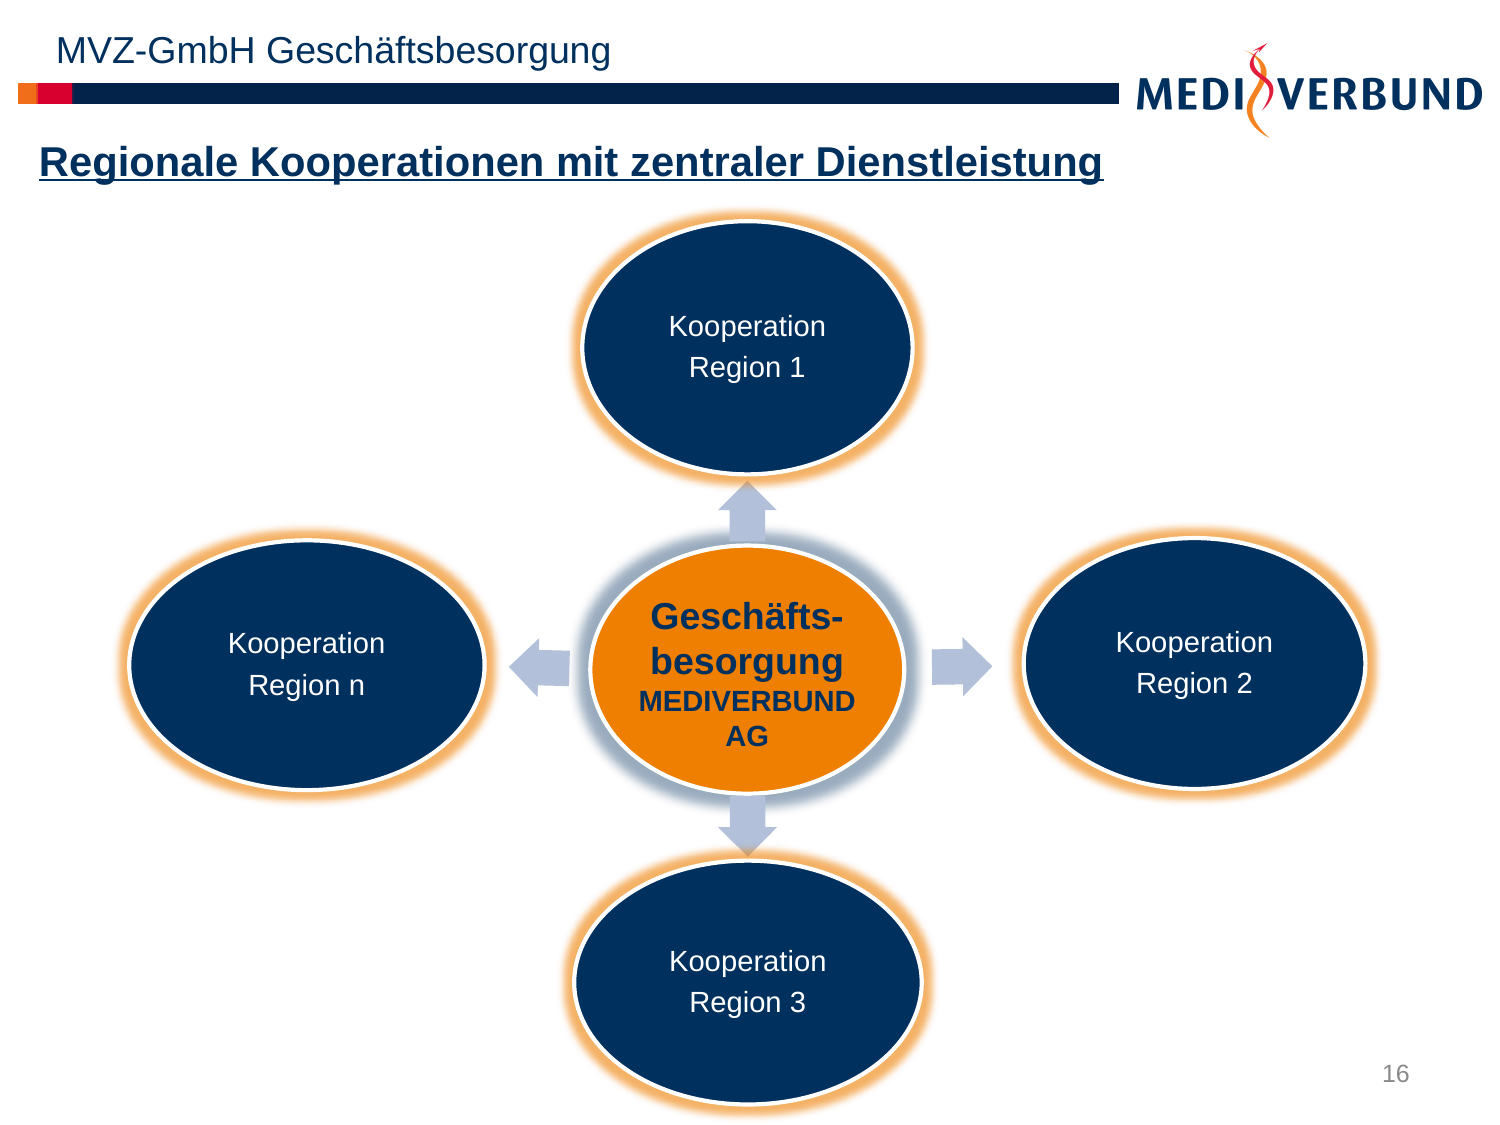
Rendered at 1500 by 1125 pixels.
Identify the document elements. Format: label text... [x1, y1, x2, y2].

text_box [88, 231, 1400, 1095]
picture [1137, 43, 1482, 127]
text_box Regionale Kooperationen mit zentraler Dienstleistung [24, 127, 1495, 192]
picture [18, 83, 1119, 104]
text_box MVZ-GmbH Geschäftsbesorgung [41, 18, 1093, 79]
slide_number 16 [1399, 1042, 1425, 1103]
